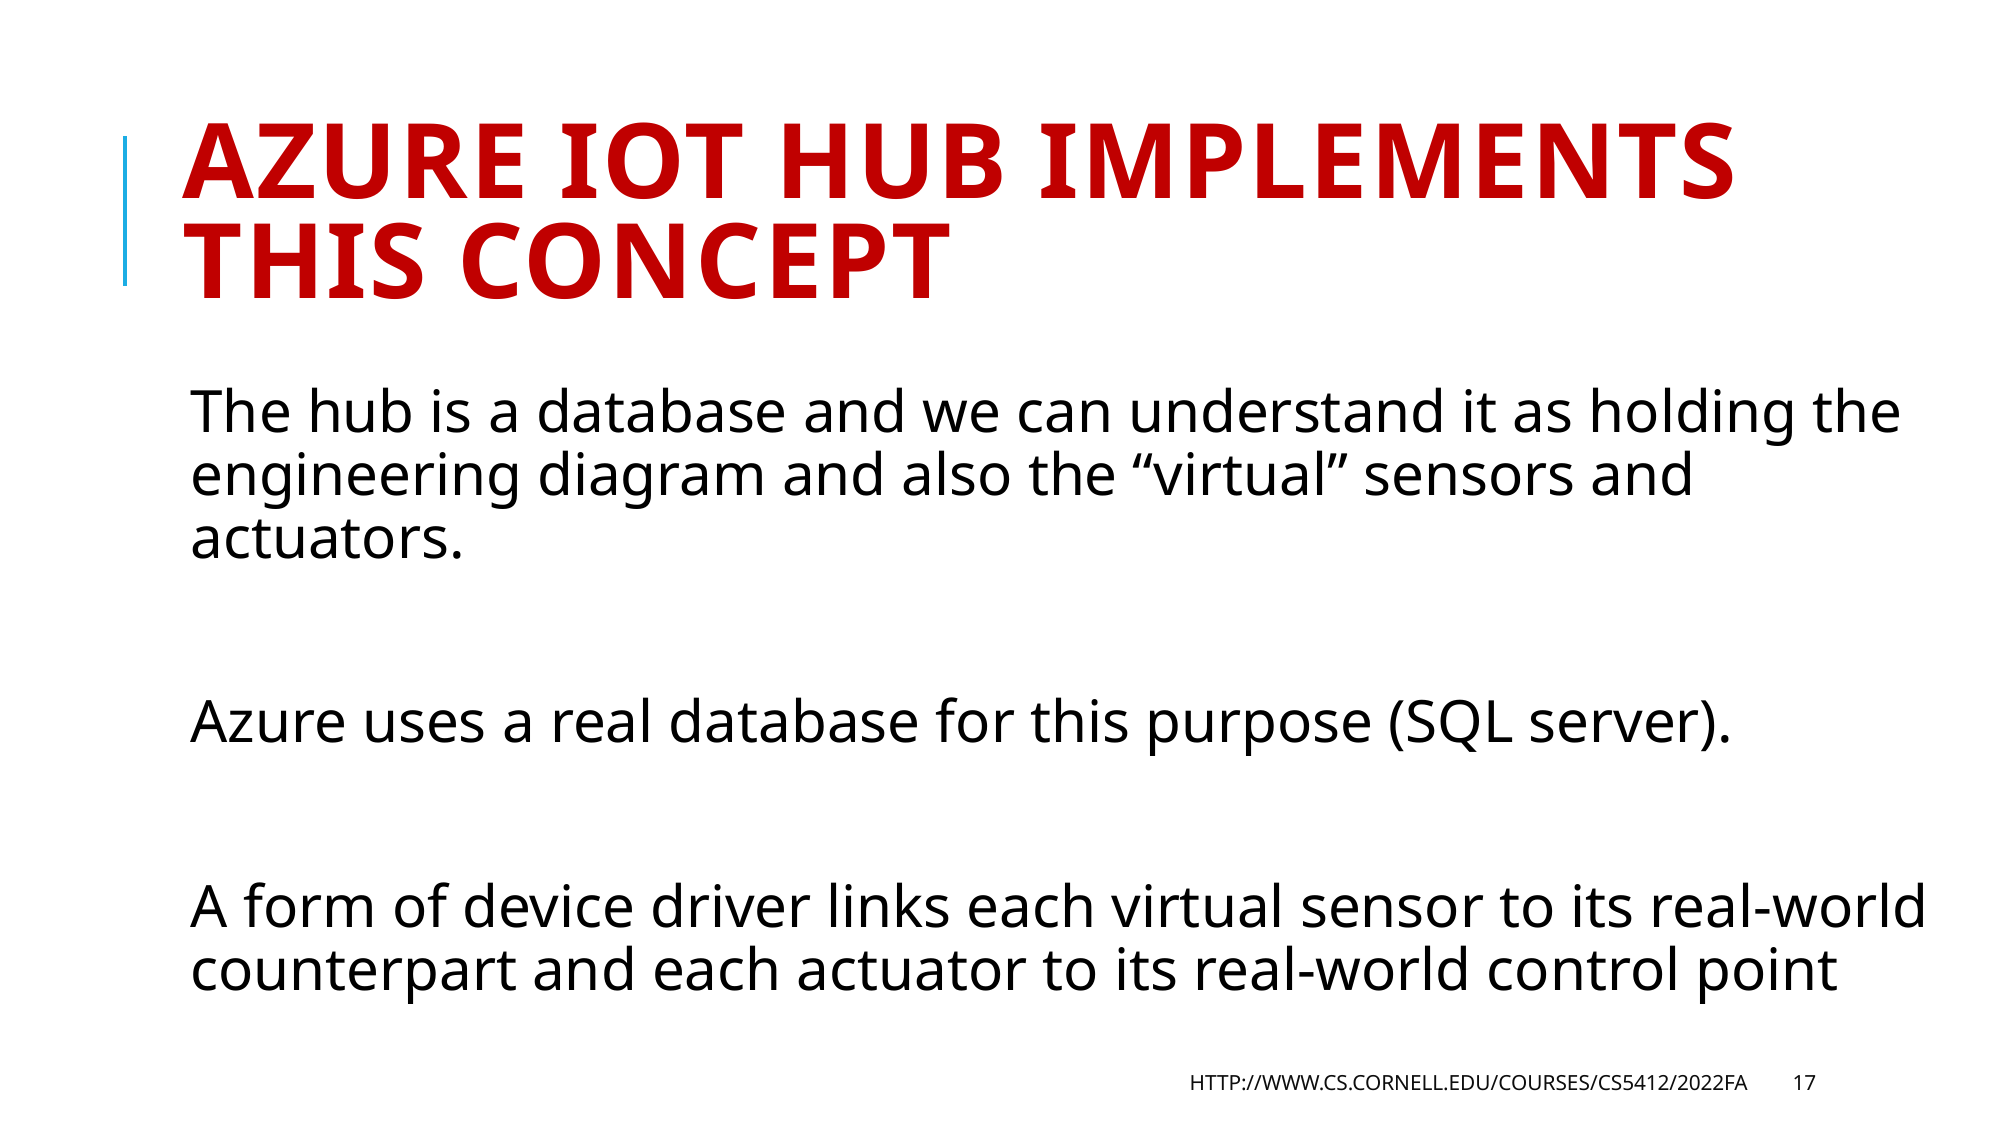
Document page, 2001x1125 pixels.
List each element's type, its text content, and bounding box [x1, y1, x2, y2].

title Azure IoT Hub implements this concept [168, 96, 1938, 342]
slide_number 17 [1777, 1061, 1938, 1107]
footer http://www.cs.cornell.edu/courses/cs5412/2022fa [794, 1061, 1763, 1107]
list The hub is a database and we can understand it as holding the engineering diagram and also the “virtual” sensors and actuators. Azure uses a real database for this purpose (SQL server). A form of device driver links each virtual sensor to its real-world counterpart and each actuator to its real-world control point [168, 375, 1938, 1035]
